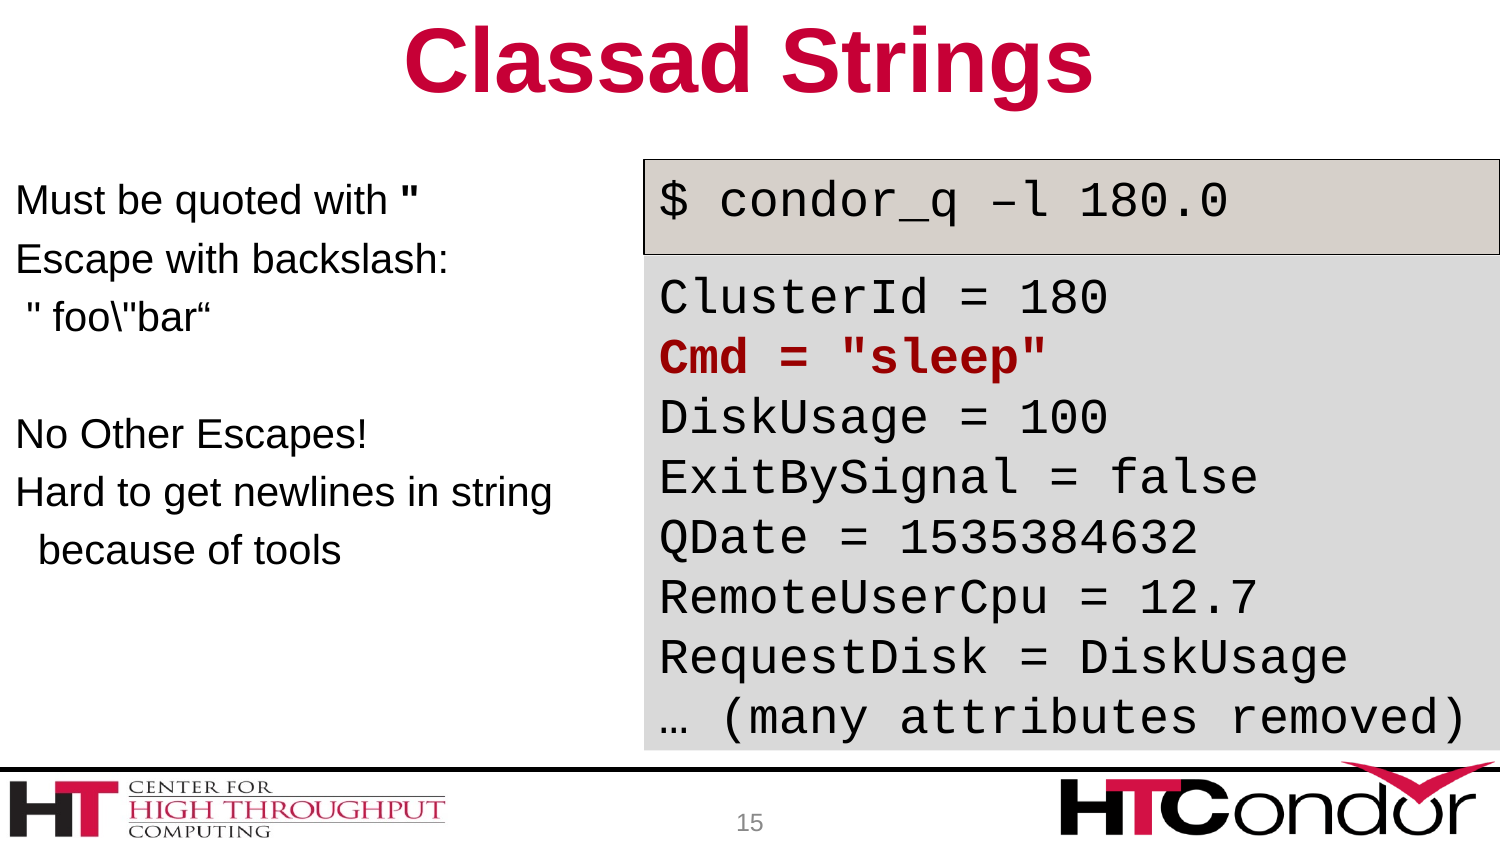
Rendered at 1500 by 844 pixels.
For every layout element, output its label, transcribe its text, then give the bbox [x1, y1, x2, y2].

picture [1055, 760, 1500, 840]
title Classad Strings [0, 0, 1500, 113]
slide_number 15 [575, 798, 925, 844]
text_box $ condor_q –l 180.0 [644, 159, 1500, 255]
list Must be quoted with " Escape with backslash: " foo\"bar“ No Other Escapes! Hard to get newlines in string because of tools [0, 165, 644, 715]
picture [0, 772, 454, 844]
text_box ClusterId = 180 Cmd = "sleep" DiskUsage = 100 ExitBySignal = false QDate = 1535384632 RemoteUserCpu = 12.7 RequestDisk = DiskUsage … (many attributes removed) [644, 255, 1500, 751]
